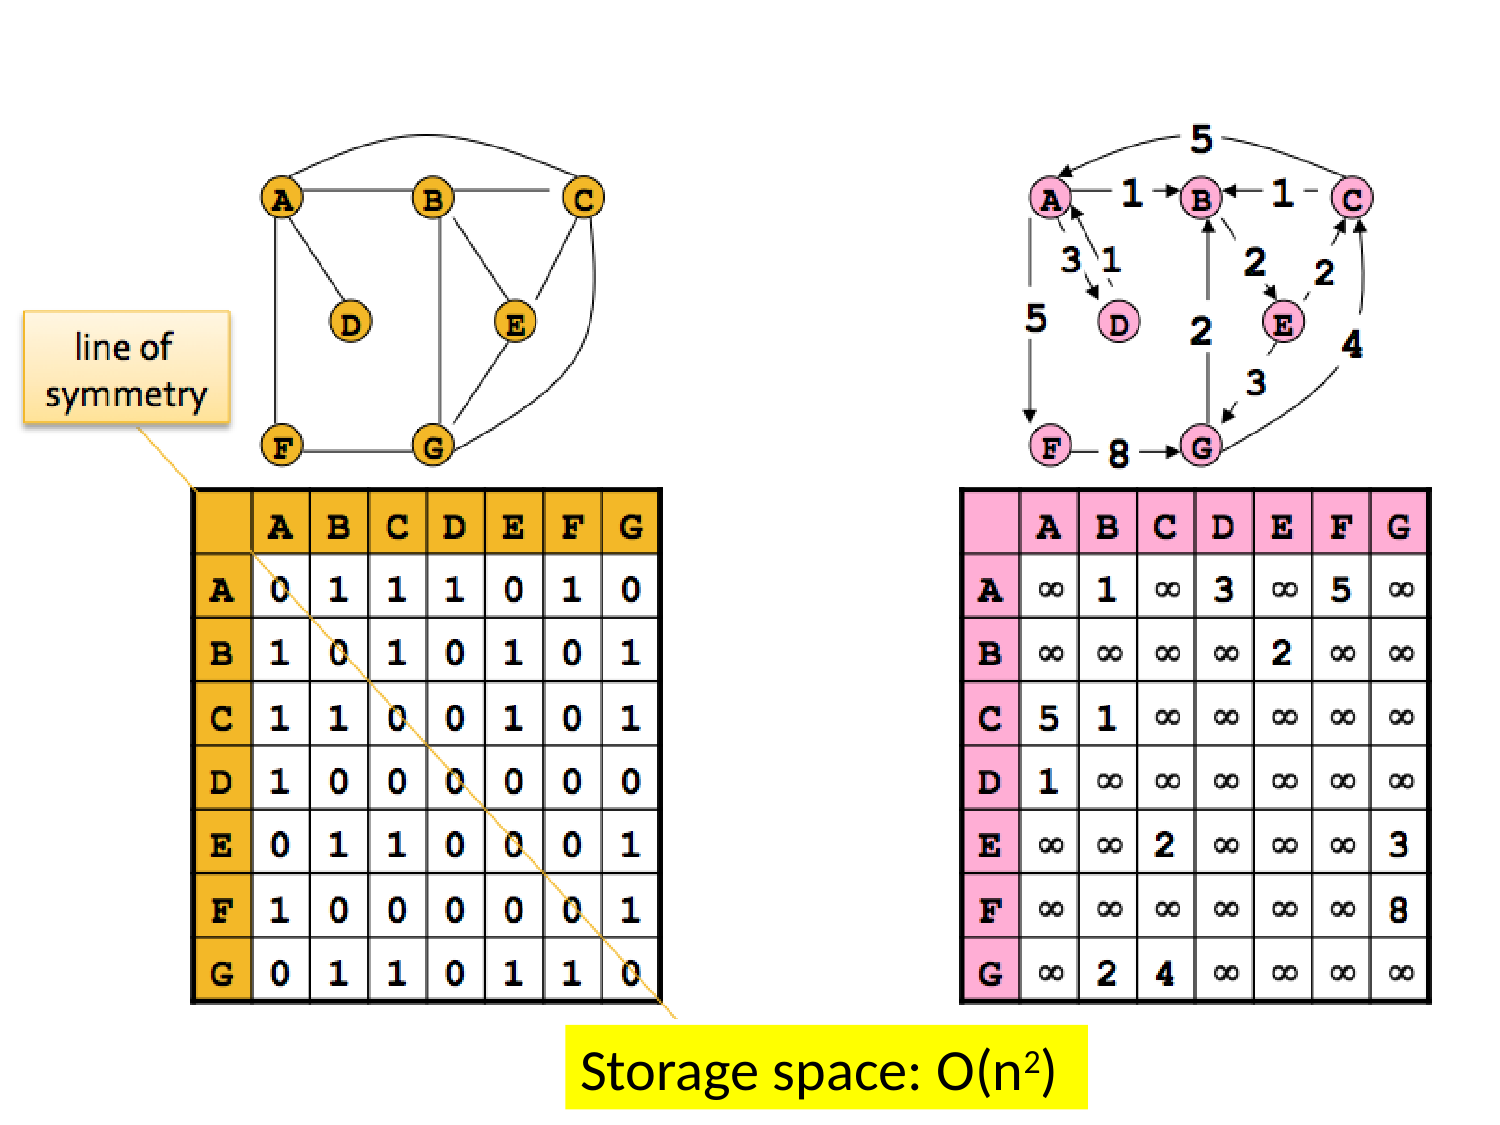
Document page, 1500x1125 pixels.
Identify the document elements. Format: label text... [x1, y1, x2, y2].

picture [0, 105, 1500, 1019]
text_box Storage space: O(n2) [565, 1027, 1088, 1110]
